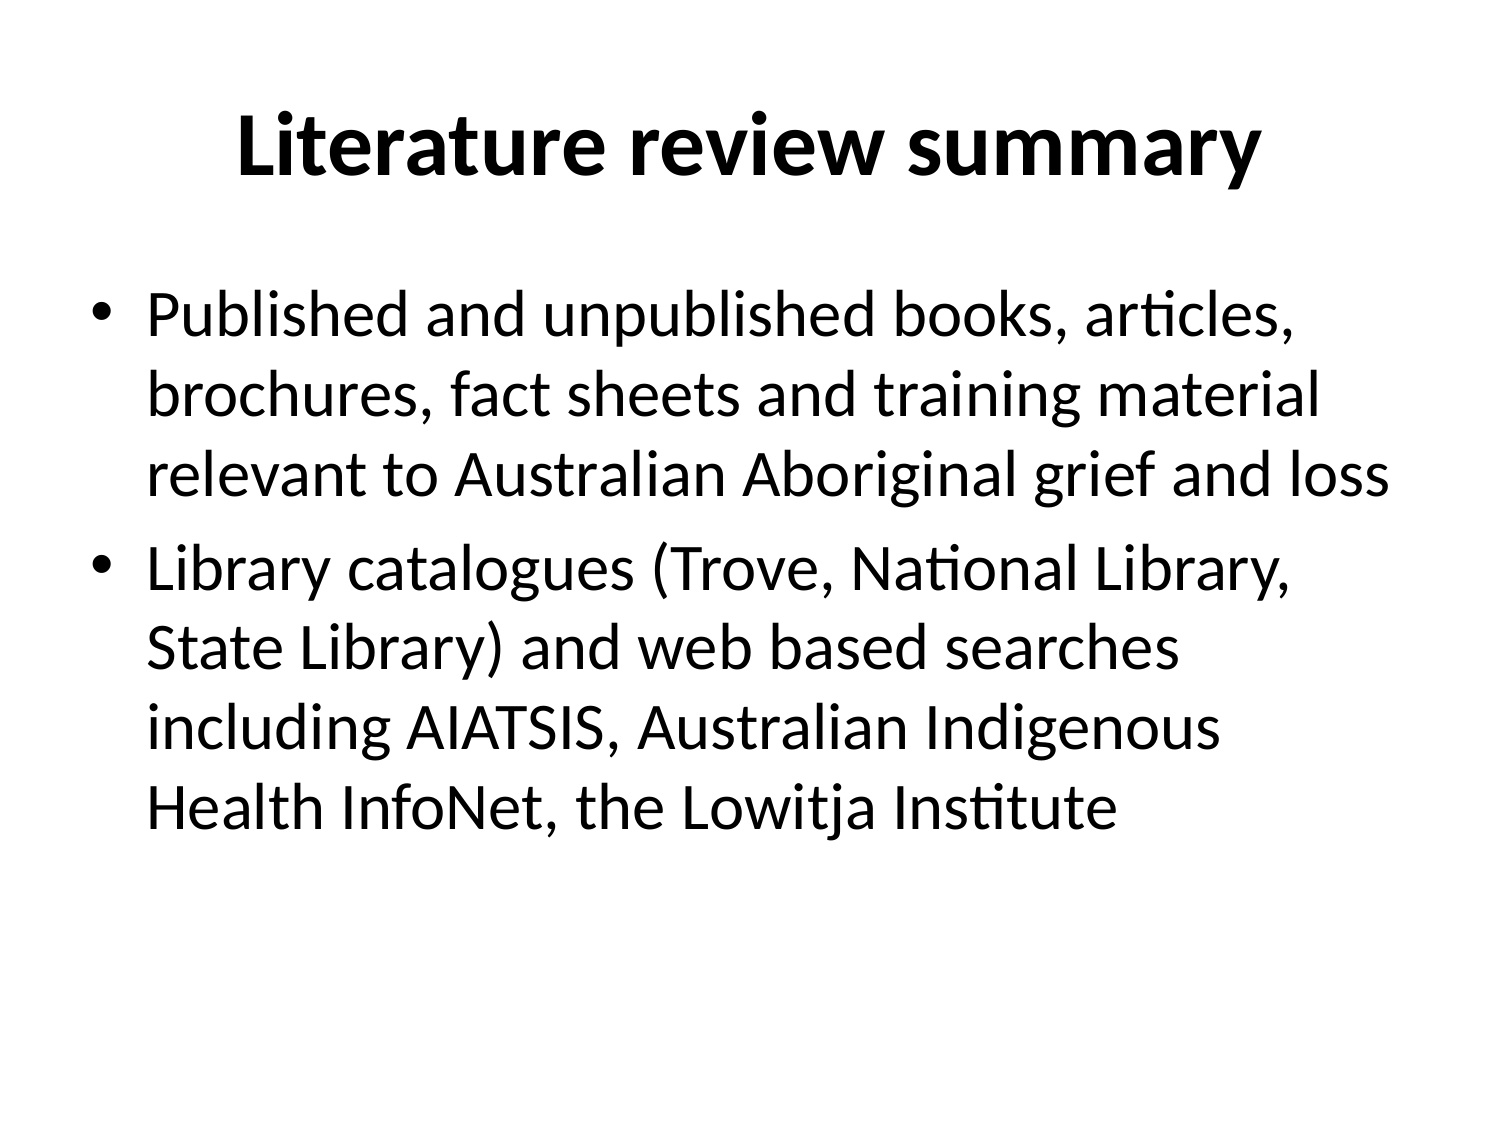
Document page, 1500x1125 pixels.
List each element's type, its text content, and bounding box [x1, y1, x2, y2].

list Published and unpublished books, articles, brochures, fact sheets and training material relevant to Australian Aboriginal grief and loss Library catalogues (Trove, National Library, State Library) and web based searches including AIATSIS, Australian Indigenous Health InfoNet, the Lowitja Institute [75, 262, 1425, 1005]
title Literature review summary [75, 45, 1425, 233]
